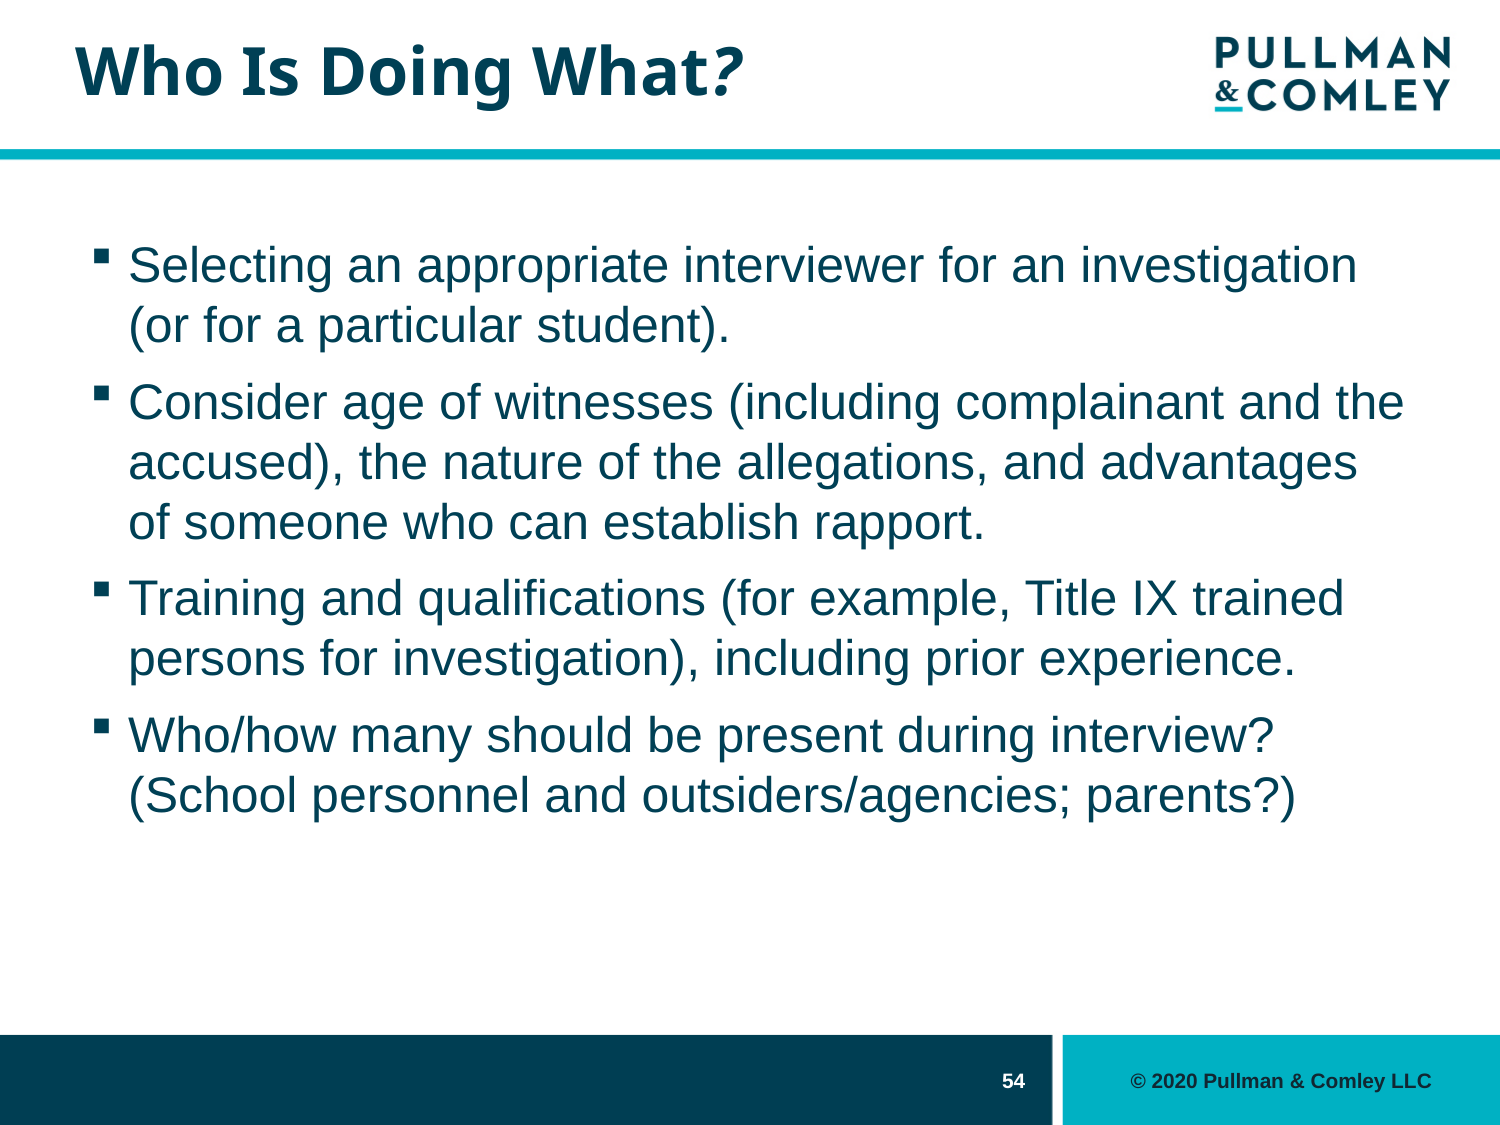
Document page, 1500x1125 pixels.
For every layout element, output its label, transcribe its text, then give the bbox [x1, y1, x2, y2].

footer © 2020 Pullman & Comley LLC [1109, 1057, 1454, 1103]
picture [0, 0, 1500, 1125]
title Who Is Doing What? [75, 0, 1038, 150]
slide_number 54 [675, 1057, 1025, 1103]
list Selecting an appropriate interviewer for an investigation (or for a particular student). Consider age of witnesses (including complainant and the accused), the nature of the allegations, and advantages of someone who can establish rapport. Training and qualifications (for example, Title IX trained persons for investigation), including prior experience. Who/how many should be present during interview? (School personnel and outsiders/agencies; parents?) [75, 224, 1425, 950]
